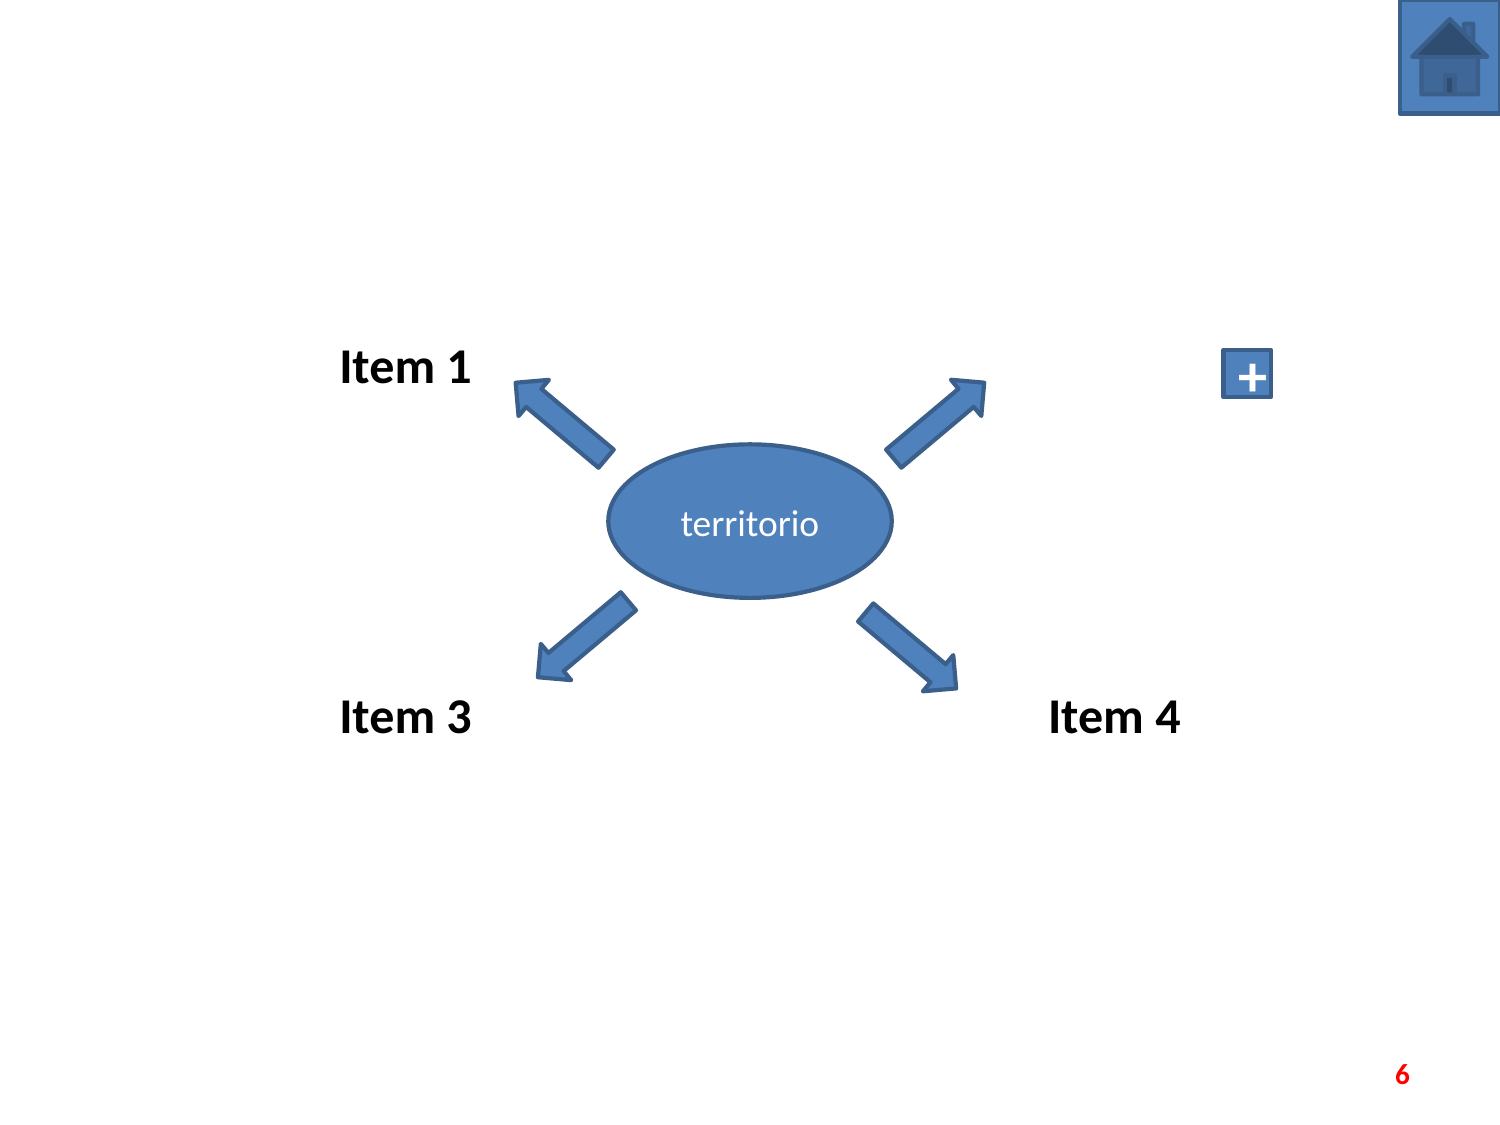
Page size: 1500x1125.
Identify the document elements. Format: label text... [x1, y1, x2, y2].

text_box Item 3 [324, 675, 490, 751]
text_box [884, 377, 987, 470]
slide_number 6 [1074, 1042, 1425, 1103]
text_box Item 1 [324, 326, 490, 401]
text_box [513, 377, 616, 470]
text_box Item 4 [1033, 675, 1199, 751]
text_box + [1221, 348, 1273, 399]
text_box territorio [606, 442, 894, 600]
text_box [1398, 0, 1500, 116]
text_box [535, 590, 639, 683]
text_box [855, 601, 959, 694]
